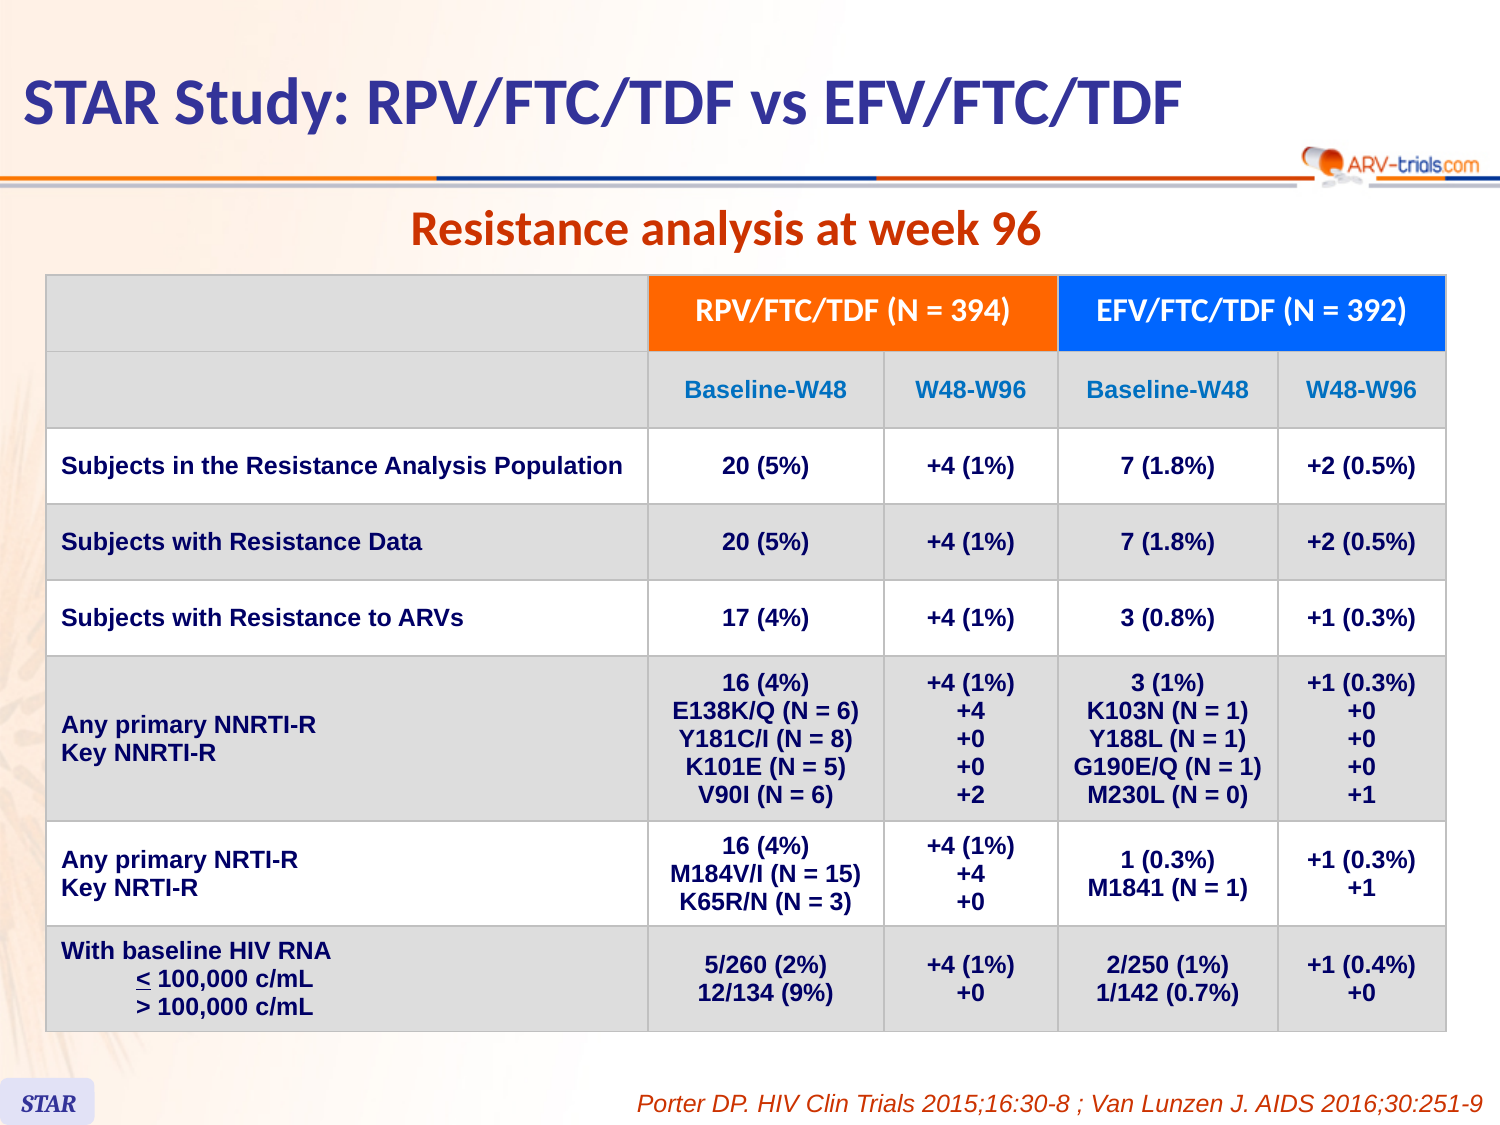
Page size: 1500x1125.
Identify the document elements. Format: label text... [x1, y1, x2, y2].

table_cell +4 (1%) +4 +0 +0 +2 [885, 657, 1057, 820]
table_cell 16 (4%) E138K/Q (N = 6) Y181C/I (N = 8) K101E (N = 5) V90I (N = 6) [649, 657, 883, 820]
table_cell 20 (5%) [649, 429, 883, 503]
table_cell Subjects with Resistance Data [47, 505, 647, 579]
table_cell +4 (1%) +4 +0 [885, 822, 1057, 925]
table_cell Subjects with Resistance to ARVs [47, 581, 647, 655]
table_cell +4 (1%) +0 [885, 927, 1057, 1031]
table_cell With baseline HIV RNA < 100,000 c/mL > 100,000 c/mL [47, 927, 647, 1031]
table_cell W48-W96 [1279, 352, 1445, 427]
table_cell +1 (0.3%) +0 +0 +0 +1 [1279, 657, 1445, 820]
table_cell Baseline-W48 [1059, 352, 1277, 427]
table_cell 16 (4%) M184V/I (N = 15) K65R/N (N = 3) [649, 822, 883, 925]
table_cell 1 (0.3%) M1841 (N = 1) [1059, 822, 1277, 925]
table_cell [47, 352, 647, 427]
table_cell 20 (5%) [649, 505, 883, 579]
table_cell +1 (0.3%) +1 [1279, 822, 1445, 925]
table_cell Subjects in the Resistance Analysis Population [47, 429, 647, 503]
table_cell Any primary NNRTI-R Key NNRTI-R [47, 657, 647, 820]
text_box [0, 1077, 99, 1125]
table_cell 3 (0.8%) [1059, 581, 1277, 655]
table_cell +2 (0.5%) [1279, 505, 1445, 579]
table_cell Baseline-W48 [649, 352, 883, 427]
title Resistance analysis at week 96 [265, 189, 1187, 274]
picture [0, 0, 1500, 1125]
table_cell 3 (1%) K103N (N = 1) Y188L (N = 1) G190E/Q (N = 1) M230L (N = 0) [1059, 657, 1277, 820]
table_cell +4 (1%) [885, 581, 1057, 655]
table_cell +4 (1%) [885, 429, 1057, 503]
text_box Porter DP. HIV Clin Trials 2015;16:30-8 ; Van Lunzen J. AIDS 2016;30:251-9 [545, 1079, 1500, 1125]
table_cell +1 (0.3%) [1279, 581, 1445, 655]
text_box STAR Study: RPV/FTC/TDF vs EFV/FTC/TDF [8, 7, 1442, 189]
table_cell 17 (4%) [649, 581, 883, 655]
table_cell Any primary NRTI-R Key NRTI-R [47, 822, 647, 925]
table_cell 5/260 (2%) 12/134 (9%) [649, 927, 883, 1031]
table_header [47, 276, 647, 351]
table_header EFV/FTC/TDF (N = 392) [1059, 276, 1445, 351]
table_cell 2/250 (1%) 1/142 (0.7%) [1059, 927, 1277, 1031]
table_header RPV/FTC/TDF (N = 394) [649, 276, 1057, 351]
table_cell +4 (1%) [885, 505, 1057, 579]
table_cell 7 (1.8%) [1059, 429, 1277, 503]
table_cell +2 (0.5%) [1279, 429, 1445, 503]
table_cell W48-W96 [885, 352, 1057, 427]
table_cell 7 (1.8%) [1059, 505, 1277, 579]
table_cell +1 (0.4%) +0 [1279, 927, 1445, 1031]
